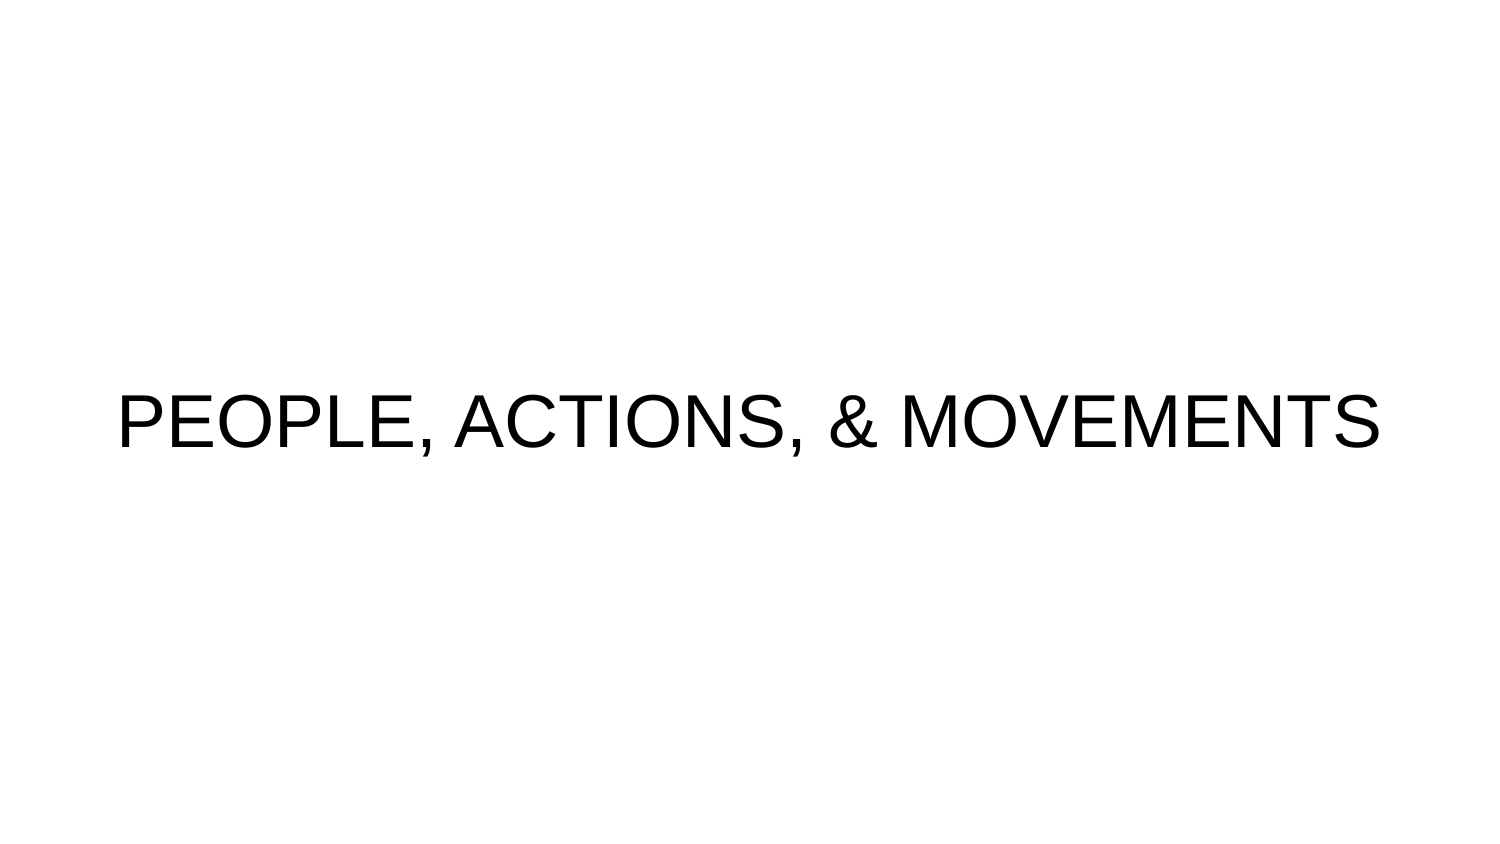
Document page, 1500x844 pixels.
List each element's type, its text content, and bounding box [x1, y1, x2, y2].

title PEOPLE, ACTIONS, & MOVEMENTS [51, 352, 1449, 491]
